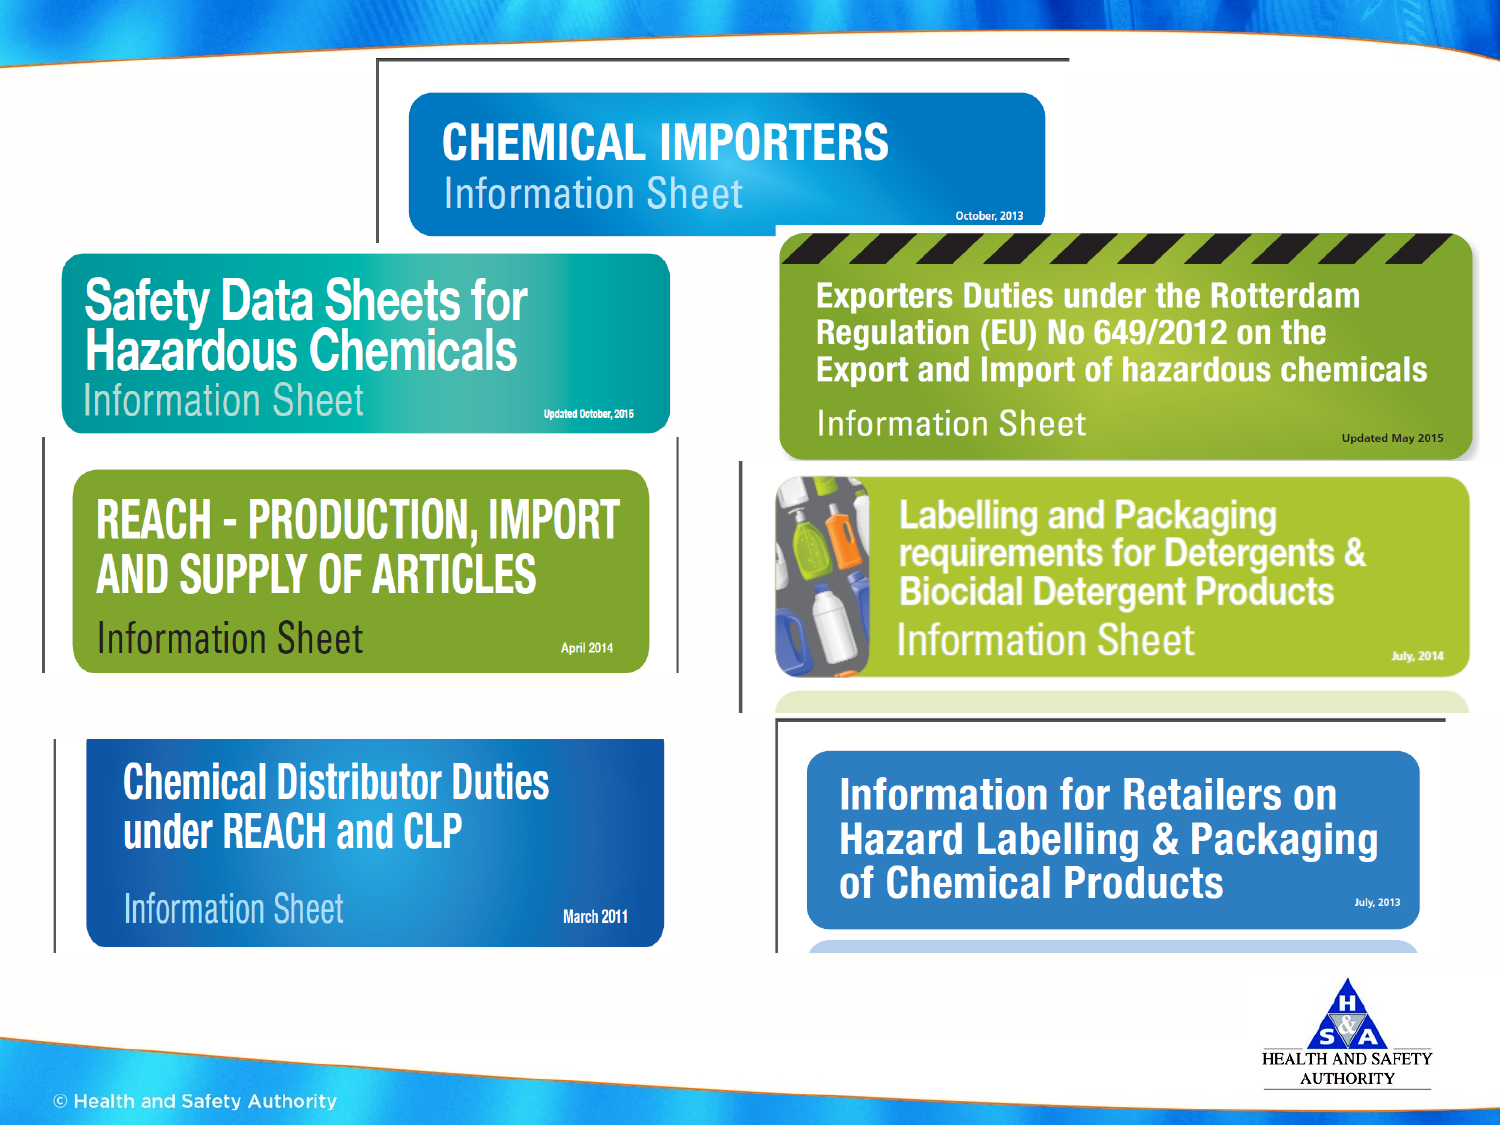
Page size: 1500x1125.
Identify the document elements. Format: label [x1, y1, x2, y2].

picture [53, 739, 675, 953]
list [775, 721, 1446, 953]
picture [0, 0, 1500, 713]
picture [41, 244, 679, 674]
picture [0, 975, 1500, 1125]
